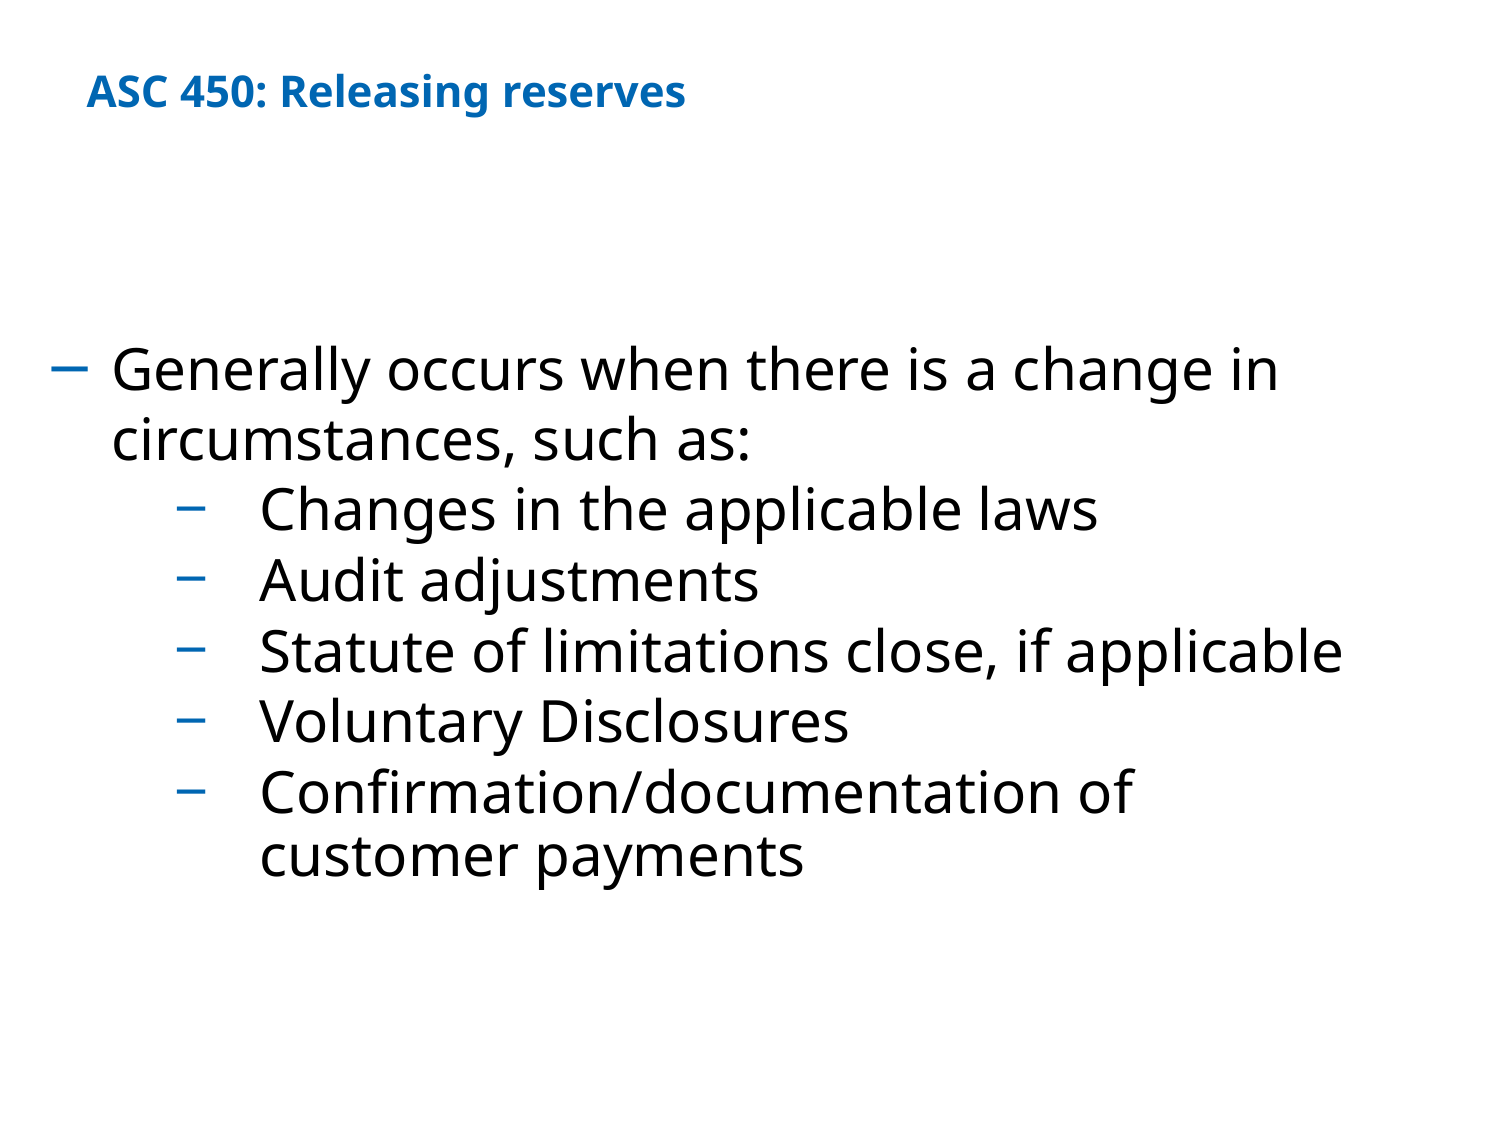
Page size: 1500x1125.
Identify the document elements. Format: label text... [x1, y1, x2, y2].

title ASC 450: Releasing reserves [71, 66, 1430, 122]
list Generally occurs when there is a change in circumstances, such as: Changes in the applicable laws Audit adjustments Statute of limitations close, if applicable Voluntary Disclosures Confirmation/documentation of customer payments [37, 324, 1420, 1014]
